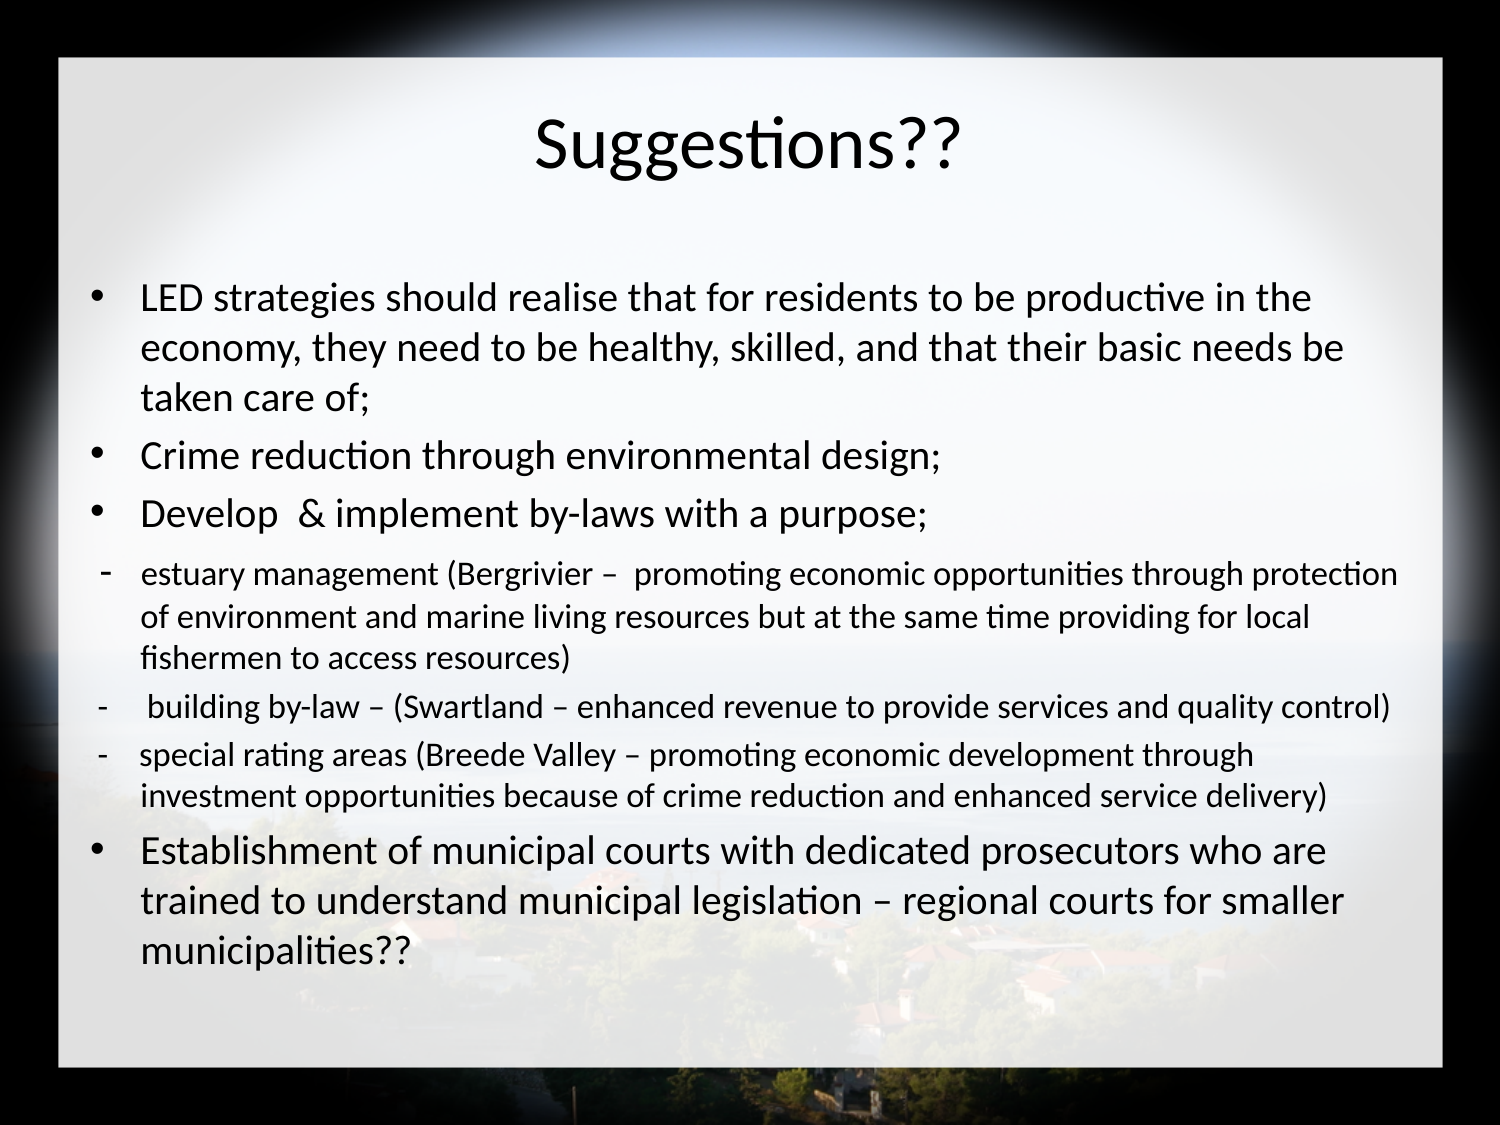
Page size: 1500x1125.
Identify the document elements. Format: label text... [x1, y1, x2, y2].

title Suggestions?? [75, 45, 1425, 233]
picture [0, 0, 1500, 1125]
list LED strategies should realise that for residents to be productive in the economy, they need to be healthy, skilled, and that their basic needs be taken care of; Crime reduction through environmental design; Develop & implement by-laws with a purpose; - estuary management (Bergrivier – promoting economic opportunities through protection of environment and marine living resources but at the same time providing for local fishermen to access resources) - building by-law – (Swartland – enhanced revenue to provide services and quality control) - special rating areas (Breede Valley – promoting economic development through investment opportunities because of crime reduction and enhanced service delivery) Establishment of municipal courts with dedicated prosecutors who are trained to understand municipal legislation – regional courts for smaller municipalities?? [75, 262, 1425, 1005]
